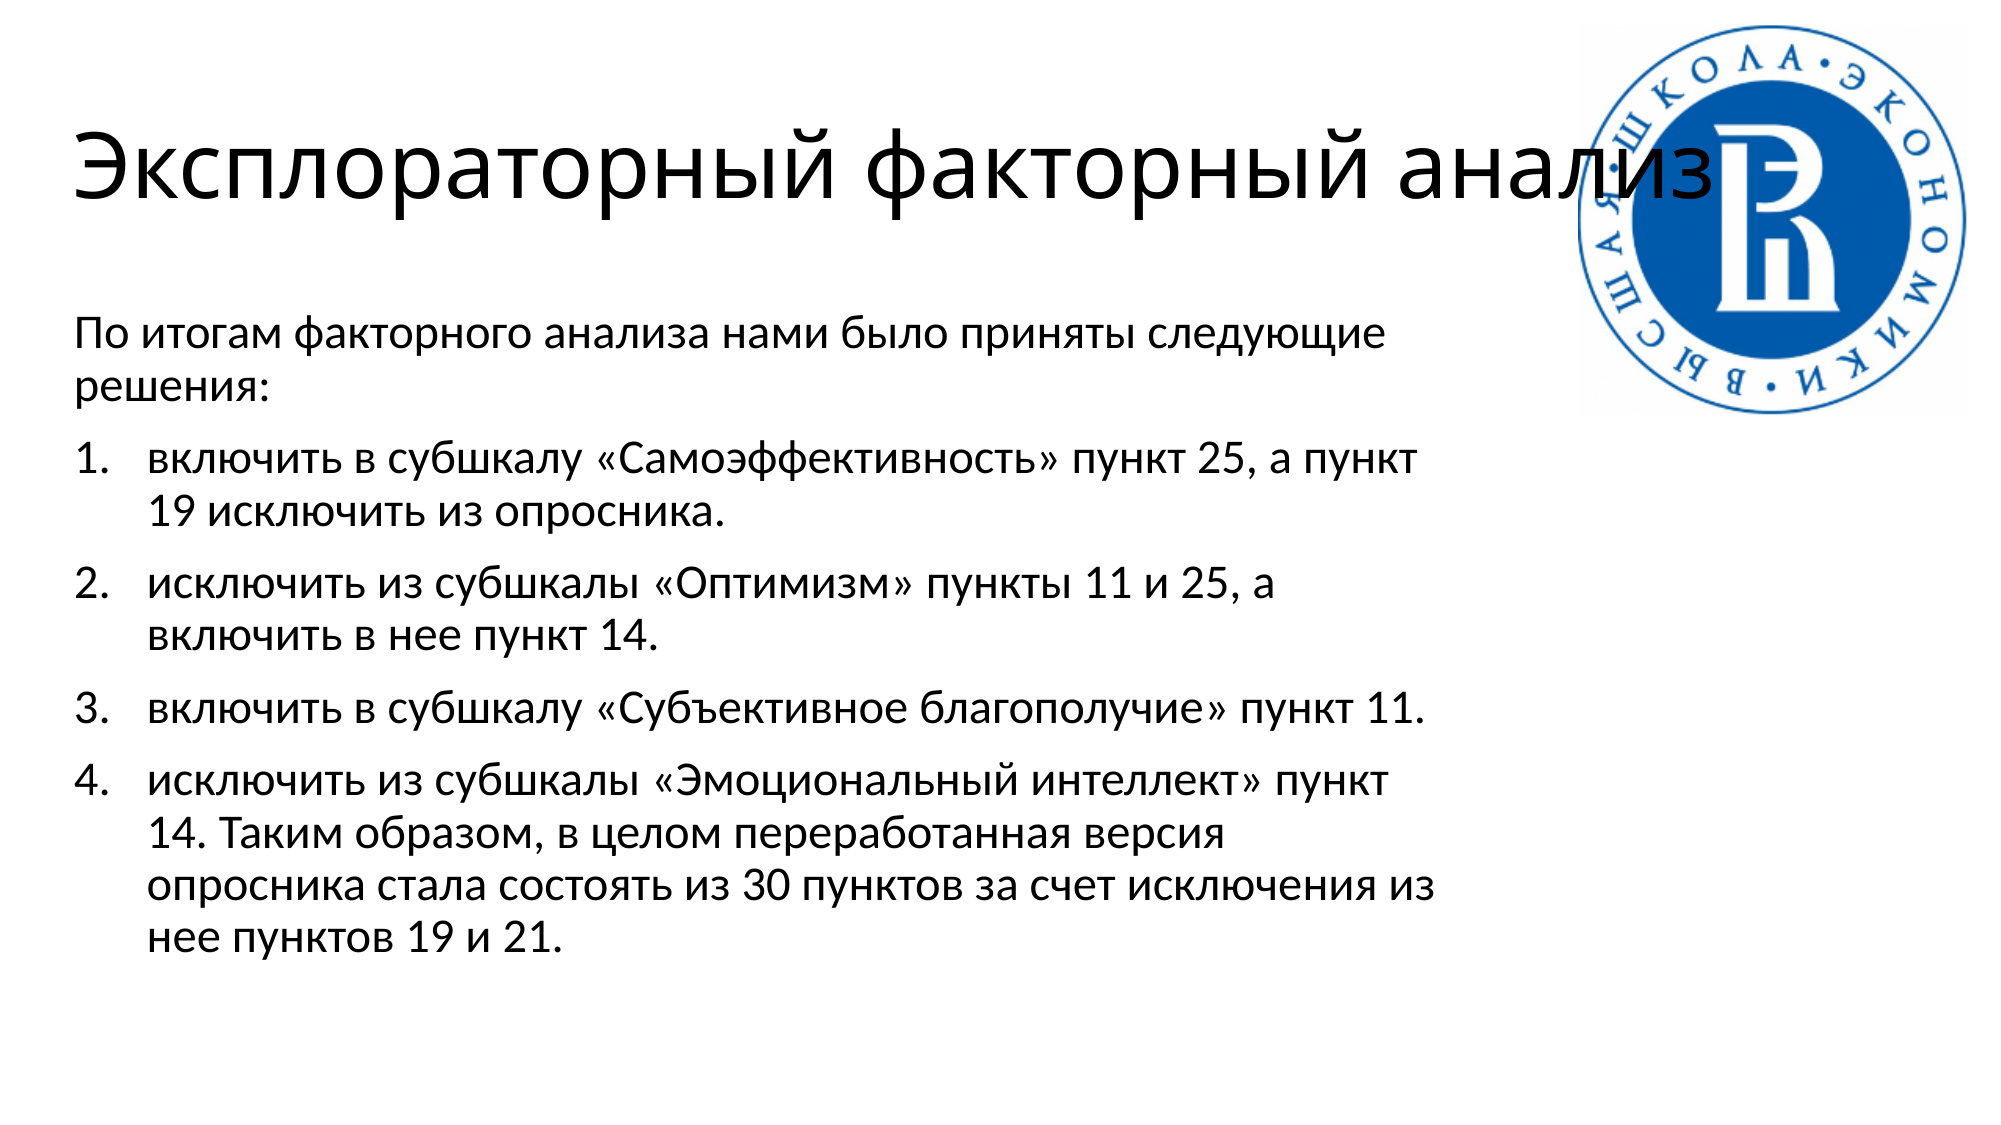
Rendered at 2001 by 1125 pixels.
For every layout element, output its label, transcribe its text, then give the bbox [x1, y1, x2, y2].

picture [1578, 0, 1979, 430]
title Эксплораторный факторный анализ [58, 59, 1578, 278]
list По итогам факторного анализа нами было приняты следующие решения: включить в субшкалу «Самоэффективность» пункт 25, а пункт 19 исключить из опросника. исключить из субшкалы «Оптимизм» пункты 11 и 25, а включить в нее пункт 14. включить в субшкалу «Субъективное благополучие» пункт 11. исключить из субшкалы «Эмоциональный интеллект» пункт 14. Таким образом, в целом переработанная версия опросника стала состоять из 30 пунктов за счет исключения из нее пунктов 19 и 21. [58, 299, 1464, 1014]
